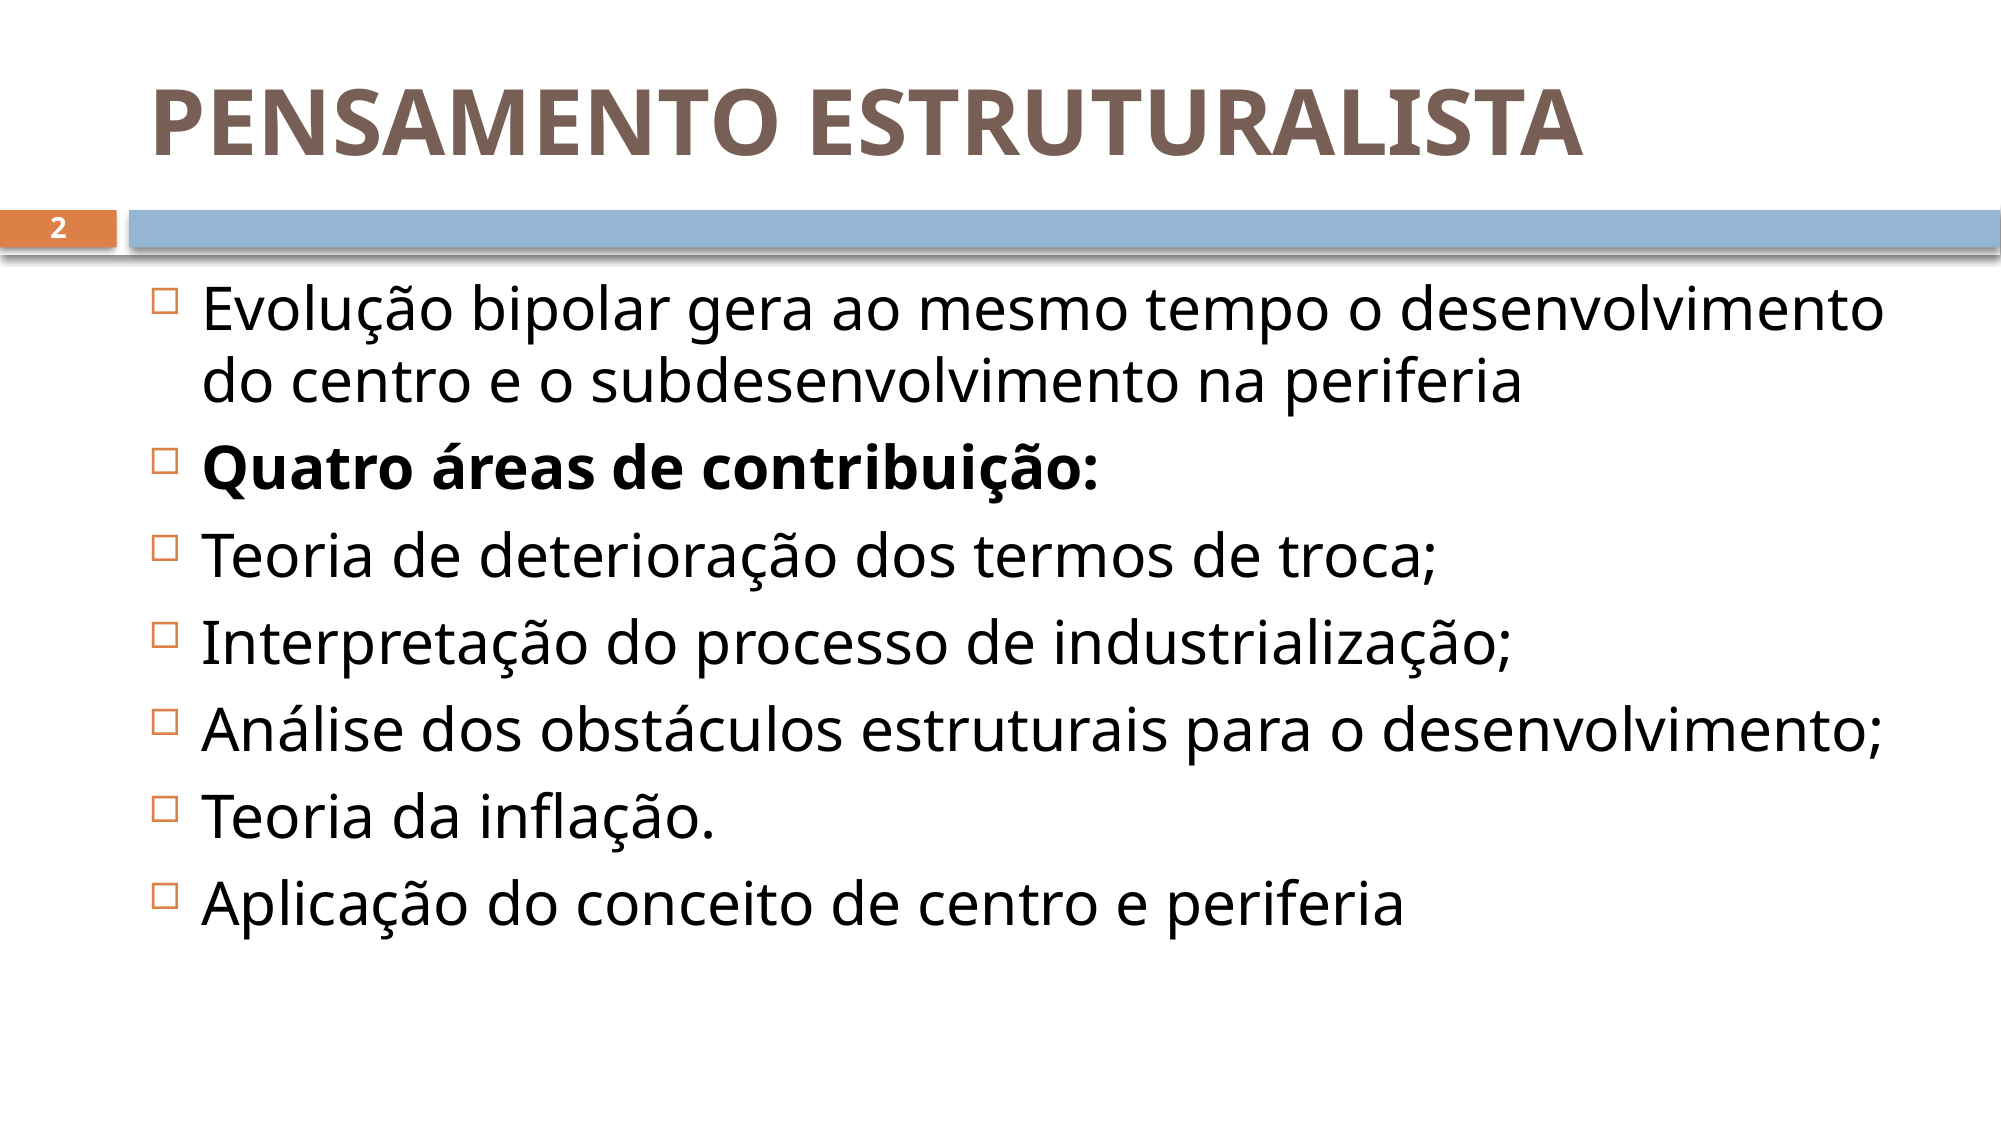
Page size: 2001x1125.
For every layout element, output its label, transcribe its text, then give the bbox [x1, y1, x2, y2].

slide_number 2 [0, 208, 117, 249]
list Evolução bipolar gera ao mesmo tempo o desenvolvimento do centro e o subdesenvolvimento na periferia Quatro áreas de contribuição: Teoria de deterioração dos termos de troca; Interpretação do processo de industrialização; Análise dos obstáculos estruturais para o desenvolvimento; Teoria da inflação. Aplicação do conceito de centro e periferia [133, 262, 1918, 1000]
title PENSAMENTO ESTRUTURALISTA [133, 37, 1918, 200]
